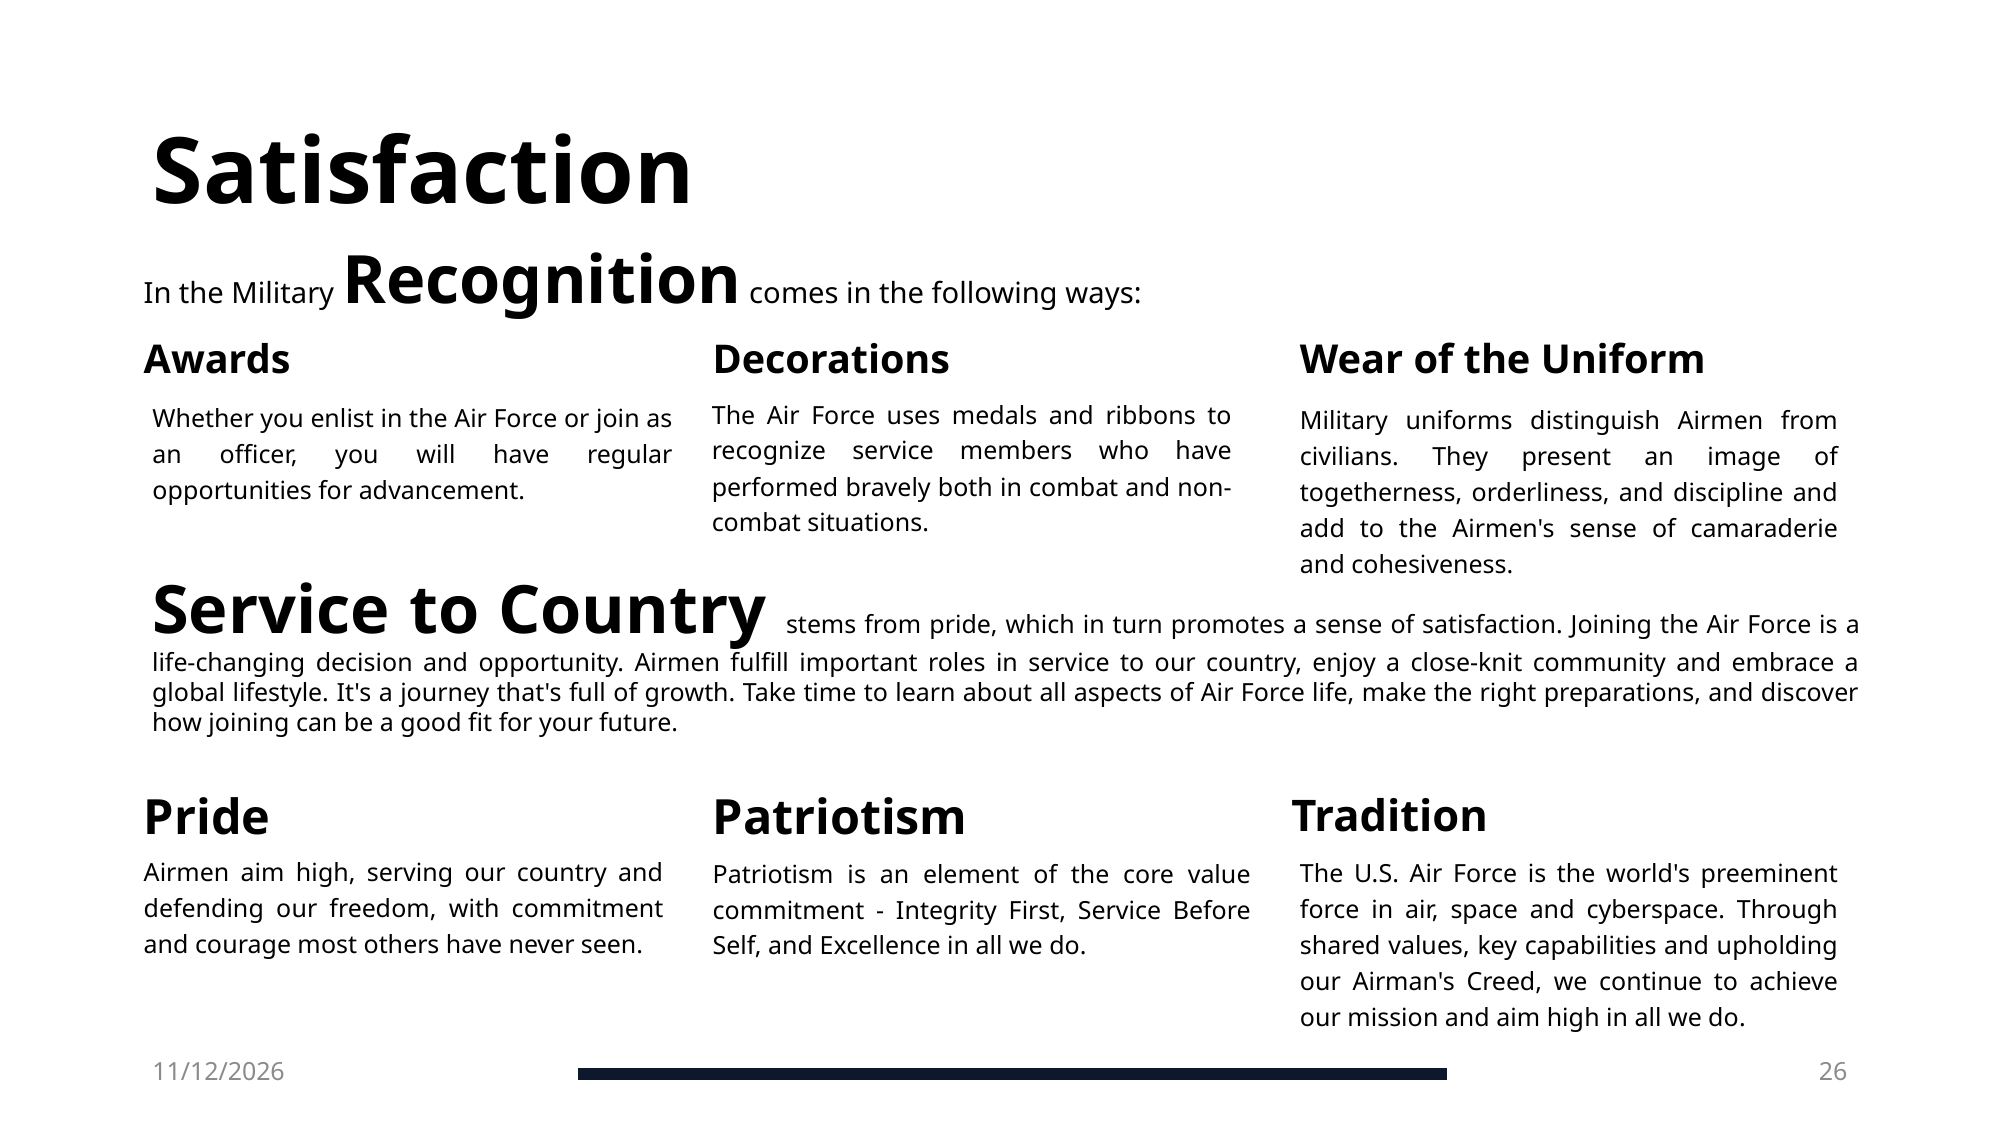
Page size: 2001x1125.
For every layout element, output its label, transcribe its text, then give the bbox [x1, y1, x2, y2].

text_box Service to Country stems from pride, which in turn promotes a sense of satisfaction. Joining the Air Force is a life-changing decision and opportunity. Airmen fulfill important roles in service to our country, enjoy a close-knit community and embrace a global lifestyle. It's a journey that's full of growth. Take time to learn about all aspects of Air Force life, make the right preparations, and discover how joining can be a good fit for your future. [137, 559, 1877, 744]
list Whether you enlist in the Air Force or join as an officer, you will have regular opportunities for advancement. [137, 389, 689, 526]
list Decorations [698, 325, 1267, 389]
list Military uniforms distinguish Airmen from civilians. They present an image of togetherness, orderliness, and discipline and add to the Airmen's sense of camaraderie and cohesiveness. [1285, 391, 1854, 559]
text_box Patriotism is an element of the core value commitment - Integrity First, Service Before Self, and Excellence in all we do. [697, 844, 1267, 979]
text_box Pride [128, 766, 698, 852]
text_box The U.S. Air Force is the world's preeminent force in air, space and cyberspace. Through shared values, key capabilities and upholding our Airman's Creed, we continue to achieve our mission and aim high in all we do. [1285, 844, 1854, 1044]
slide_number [137, 1042, 588, 1103]
text_box Airmen aim high, serving our country and defending our freedom, with commitment and courage most others have never seen. [128, 843, 680, 977]
text_box Tradition [1276, 769, 1846, 848]
slide_number 26 [1412, 1042, 1863, 1103]
list Awards [128, 325, 698, 389]
list In the Military Recognition comes in the following ways: [128, 213, 1854, 325]
text_box Patriotism [698, 766, 1267, 844]
title Satisfaction [137, 59, 1863, 288]
list The Air Force uses medals and ribbons to recognize service members who have performed bravely both in combat and non-combat situations. [696, 385, 1248, 559]
list Wear of the Uniform [1285, 325, 1854, 389]
